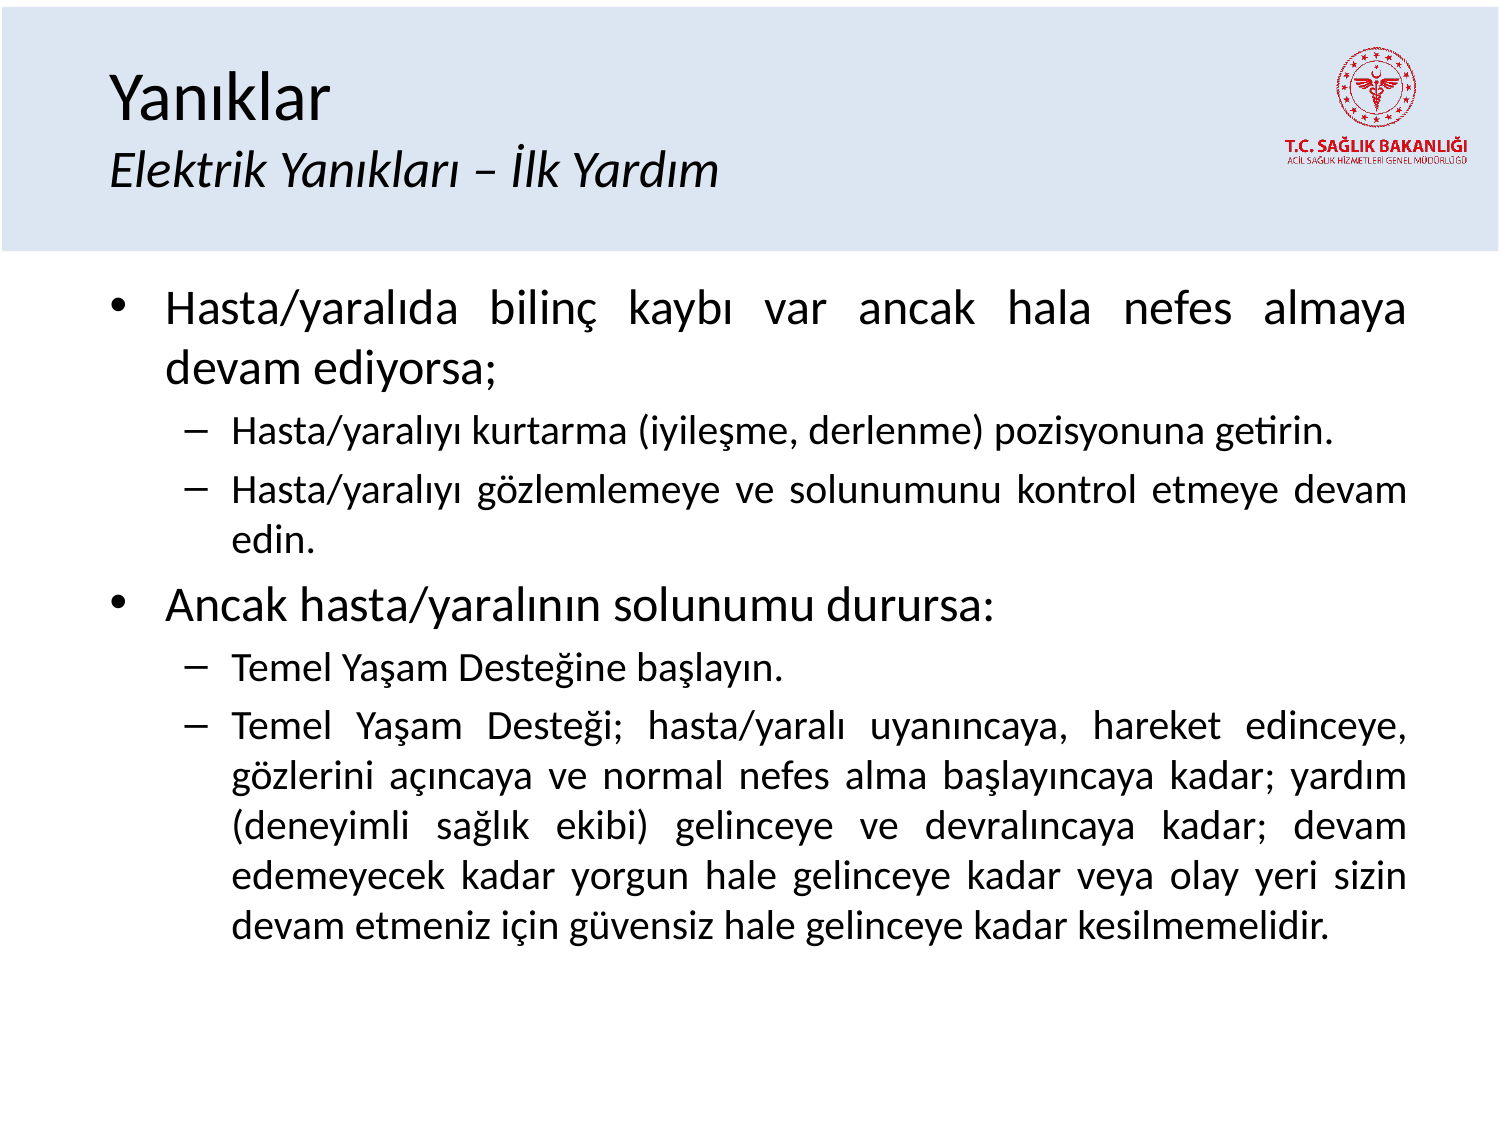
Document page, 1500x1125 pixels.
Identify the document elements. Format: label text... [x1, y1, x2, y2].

list Hasta/yaralıda bilinç kaybı var ancak hala nefes almaya devam ediyorsa; Hasta/yaralıyı kurtarma (iyileşme, derlenme) pozisyonuna getirin. Hasta/yaralıyı gözlemlemeye ve solunumunu kontrol etmeye devam edin. Ancak hasta/yaralının solunumu durursa: Temel Yaşam Desteğine başlayın. Temel Yaşam Desteği; hasta/yaralı uyanıncaya, hareket edinceye, gözlerini açıncaya ve normal nefes alma başlayıncaya kadar; yardım (deneyimli sağlık ekibi) gelinceye ve devralıncaya kadar; devam edemeyecek kadar yorgun hale gelinceye kadar veya olay yeri sizin devam etmeniz için güvensiz hale gelinceye kadar kesilmemelidir. [94, 267, 1424, 1024]
text_box [0, 5, 1500, 253]
title Yanıklar Elektrik Yanıkları – İlk Yardım [94, 42, 1306, 206]
picture [1285, 47, 1467, 166]
